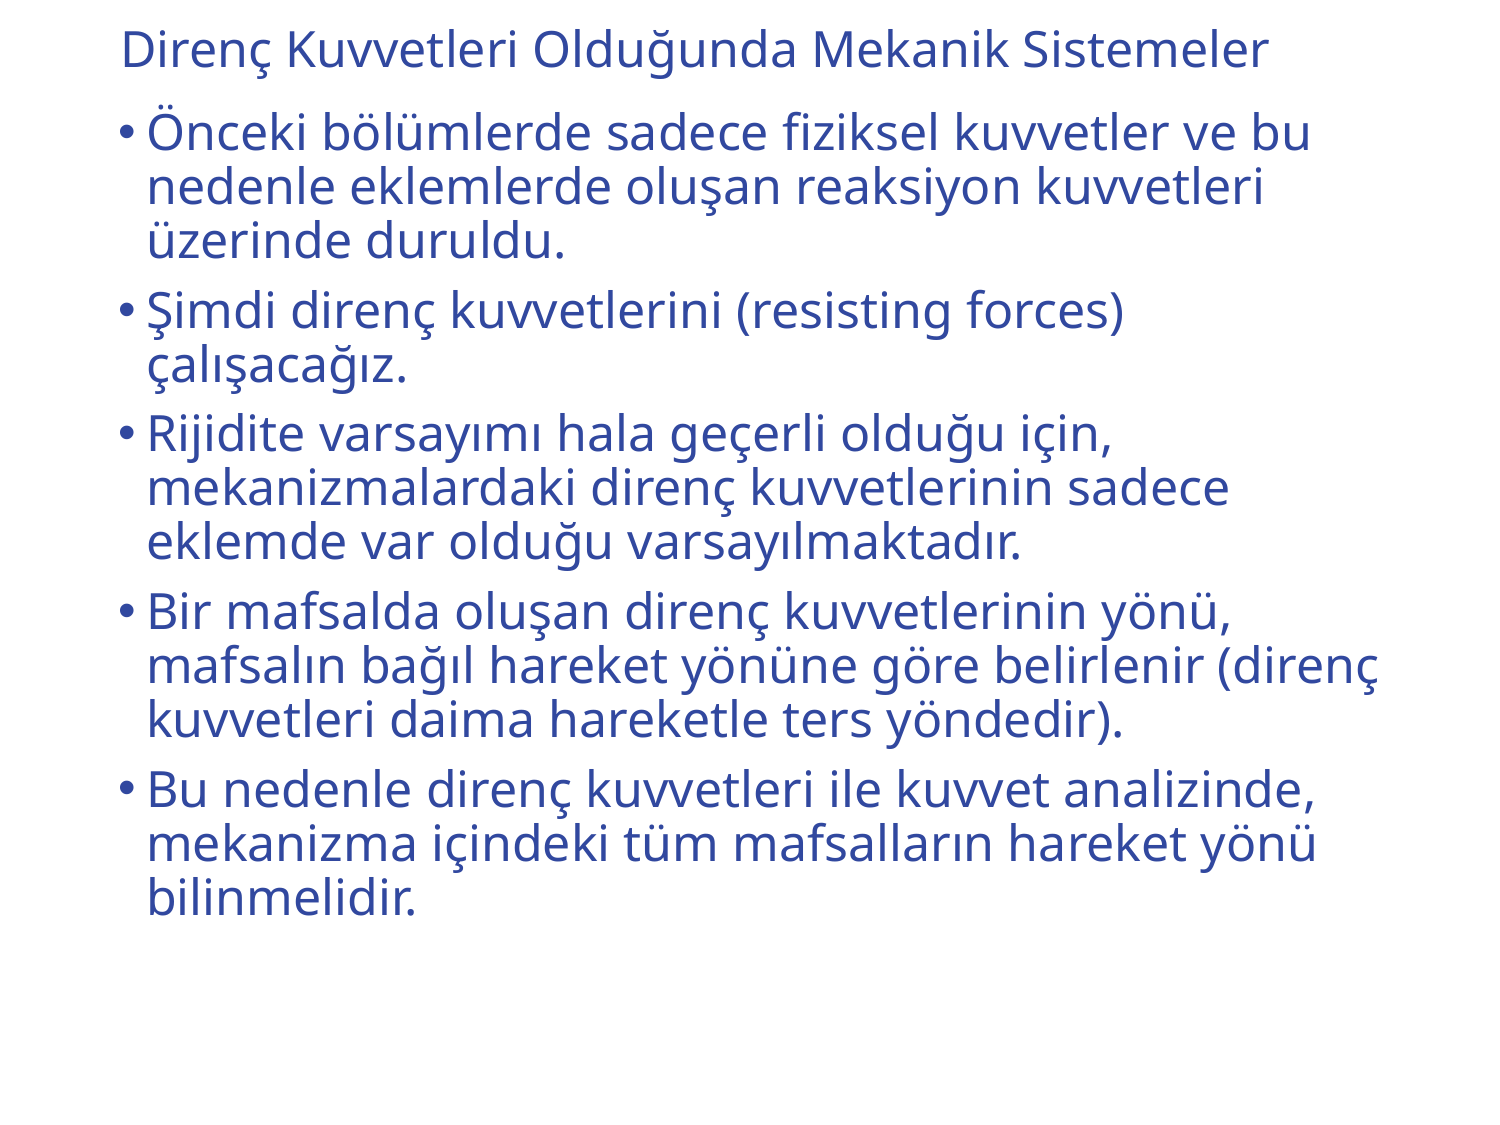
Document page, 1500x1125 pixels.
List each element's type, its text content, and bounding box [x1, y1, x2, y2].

title Direnç Kuvvetleri Olduğunda Mekanik Sistemeler [105, 12, 1400, 91]
list Önceki bölümlerde sadece fiziksel kuvvetler ve bu nedenle eklemlerde oluşan reaksiyon kuvvetleri üzerinde duruldu. Şimdi direnç kuvvetlerini (resisting forces) çalışacağız. Rijidite varsayımı hala geçerli olduğu için, mekanizmalardaki direnç kuvvetlerinin sadece eklemde var olduğu varsayılmaktadır. Bir mafsalda oluşan direnç kuvvetlerinin yönü, mafsalın bağıl hareket yönüne göre belirlenir (direnç kuvvetleri daima hareketle ters yöndedir). Bu nedenle direnç kuvvetleri ile kuvvet analizinde, mekanizma içindeki tüm mafsalların hareket yönü bilinmelidir. [103, 99, 1397, 1100]
